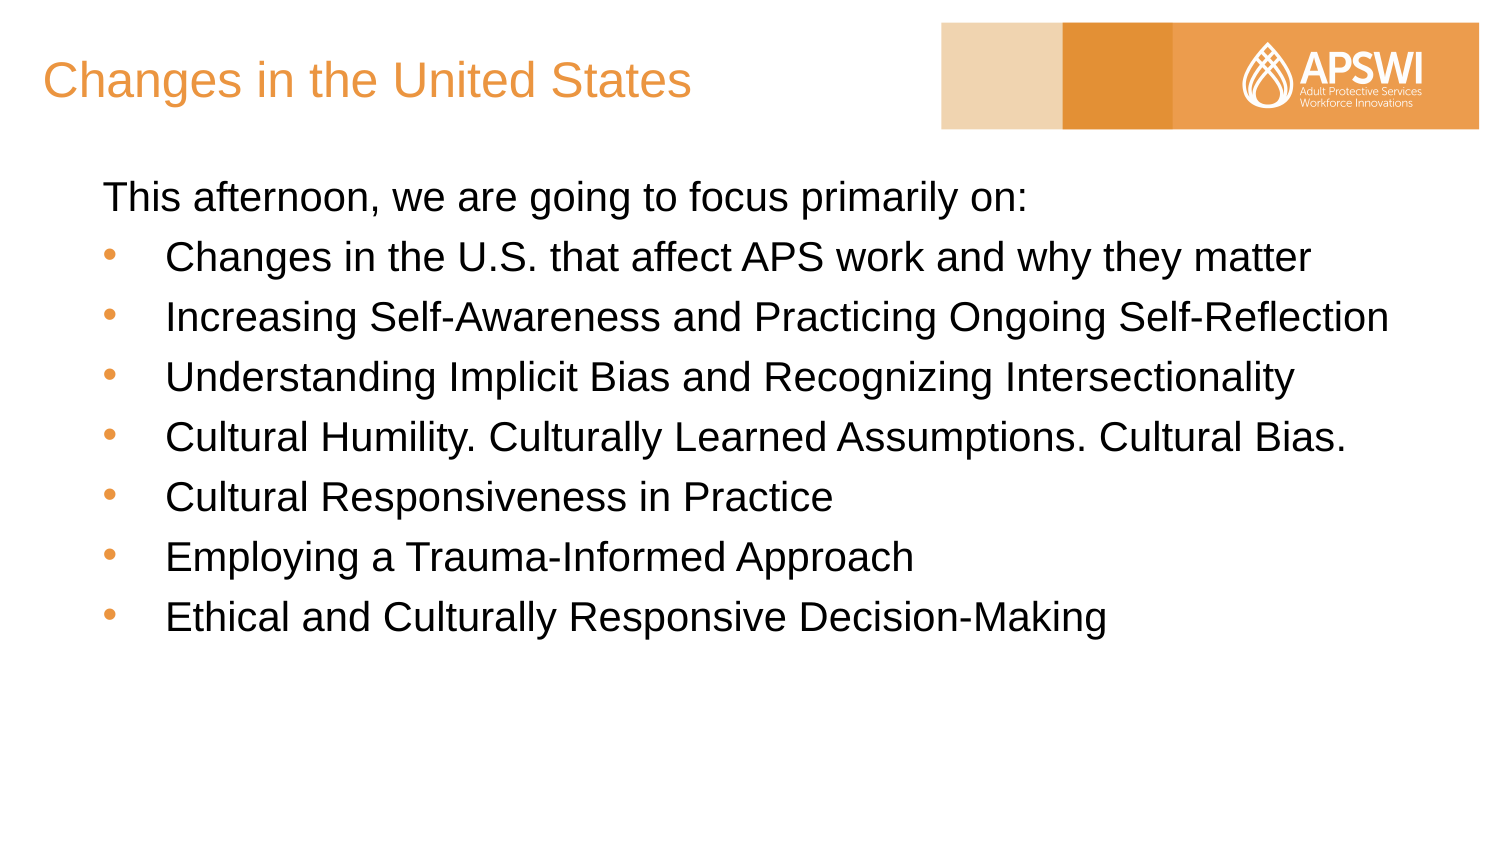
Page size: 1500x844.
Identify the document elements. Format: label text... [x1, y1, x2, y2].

list This afternoon, we are going to focus primarily on: Changes in the U.S. that affect APS work and why they matter Increasing Self-Awareness and Practicing Ongoing Self-Reflection Understanding Implicit Bias and Recognizing Intersectionality Cultural Humility. Culturally Learned Assumptions. Cultural Bias. Cultural Responsiveness in Practice Employing a Trauma-Informed Approach Ethical and Culturally Responsive Decision-Making [75, 154, 1425, 712]
picture [1378, 36, 1425, 115]
title Changes in the United States [27, 6, 1378, 148]
